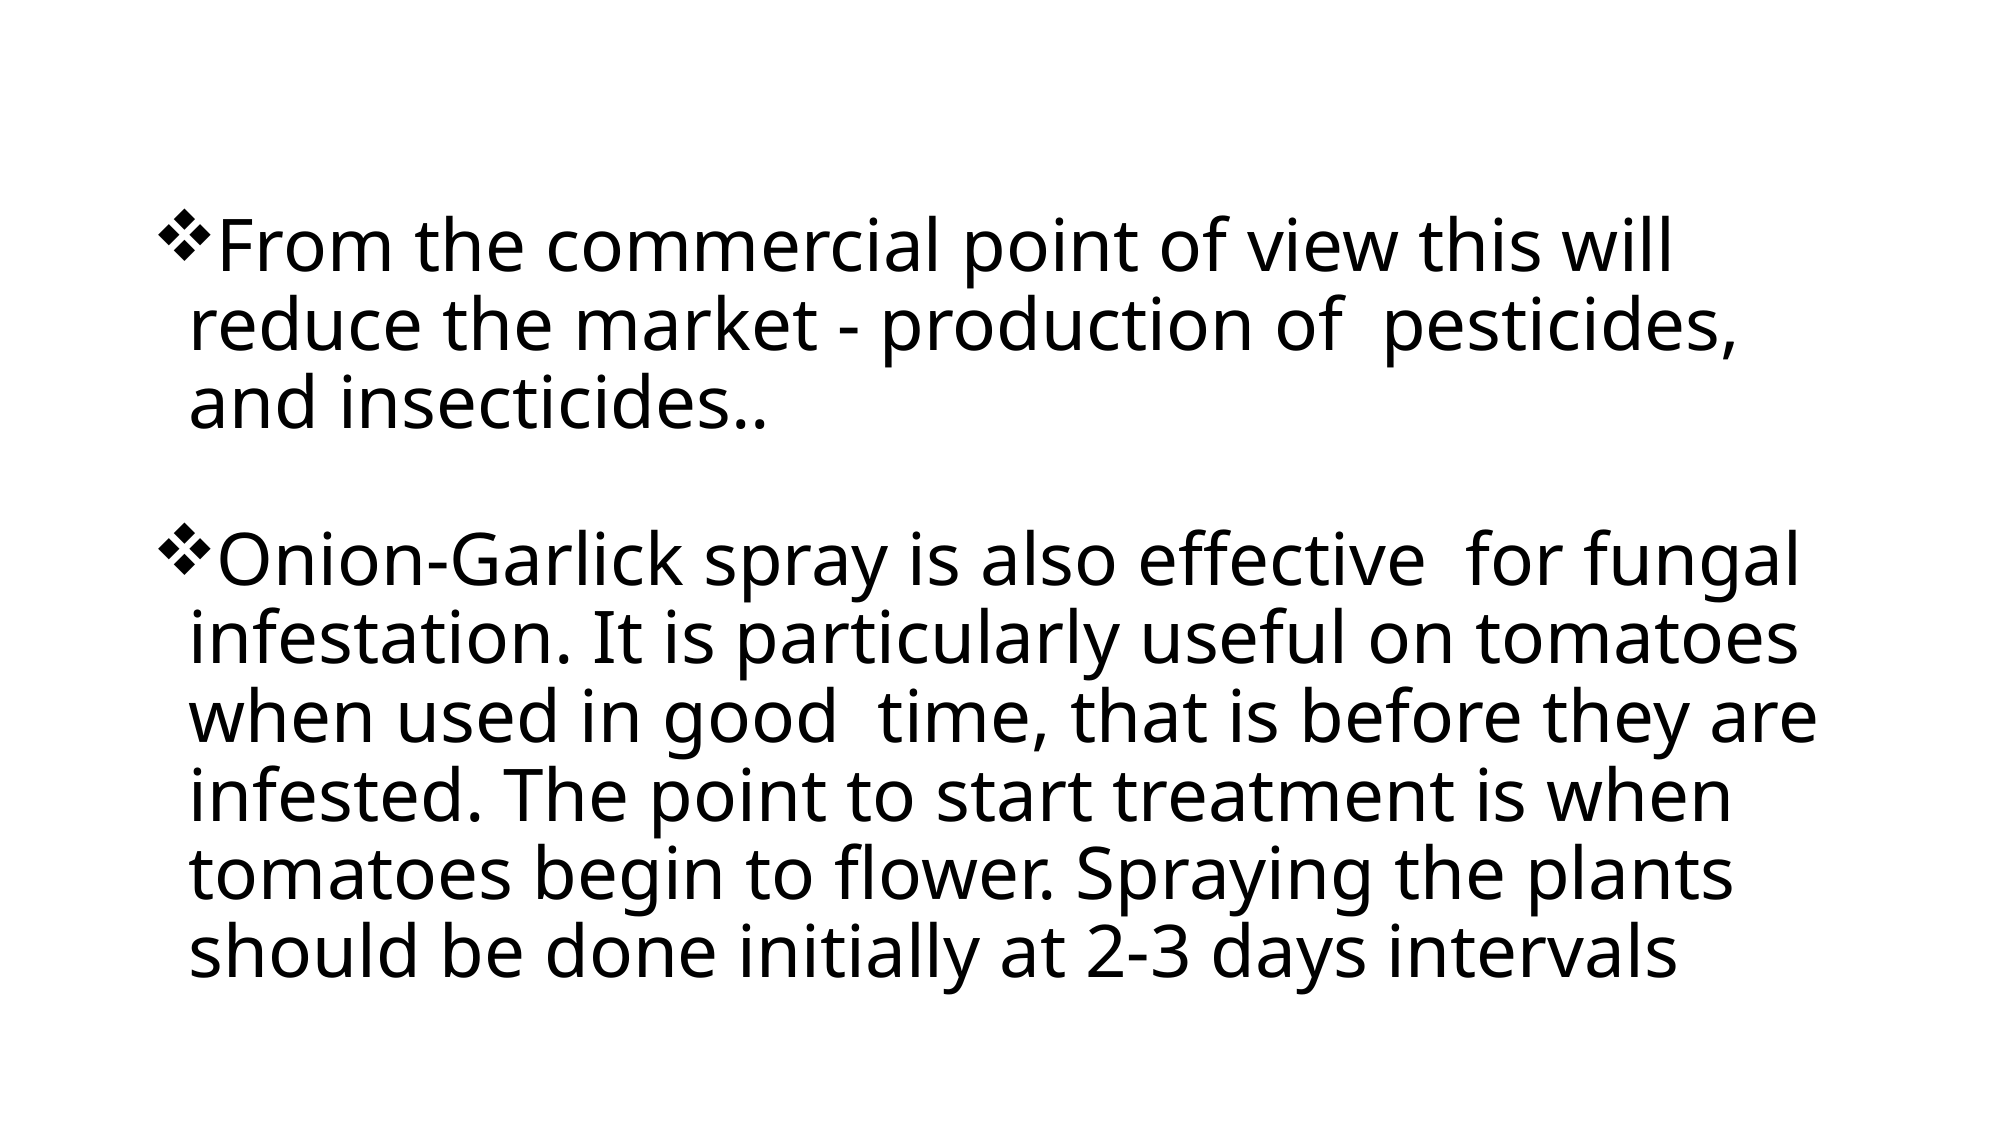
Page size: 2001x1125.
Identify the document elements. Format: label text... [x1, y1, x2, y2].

list From the commercial point of view this will reduce the market - production of pesticides, and insecticides.. Onion-Garlick spray is also effective for fungal infestation. It is particularly useful on tomatoes when used in good time, that is before they are infested. The point to start treatment is when tomatoes begin to flower. Spraying the plants should be done initially at 2-3 days intervals [137, 114, 1863, 1014]
